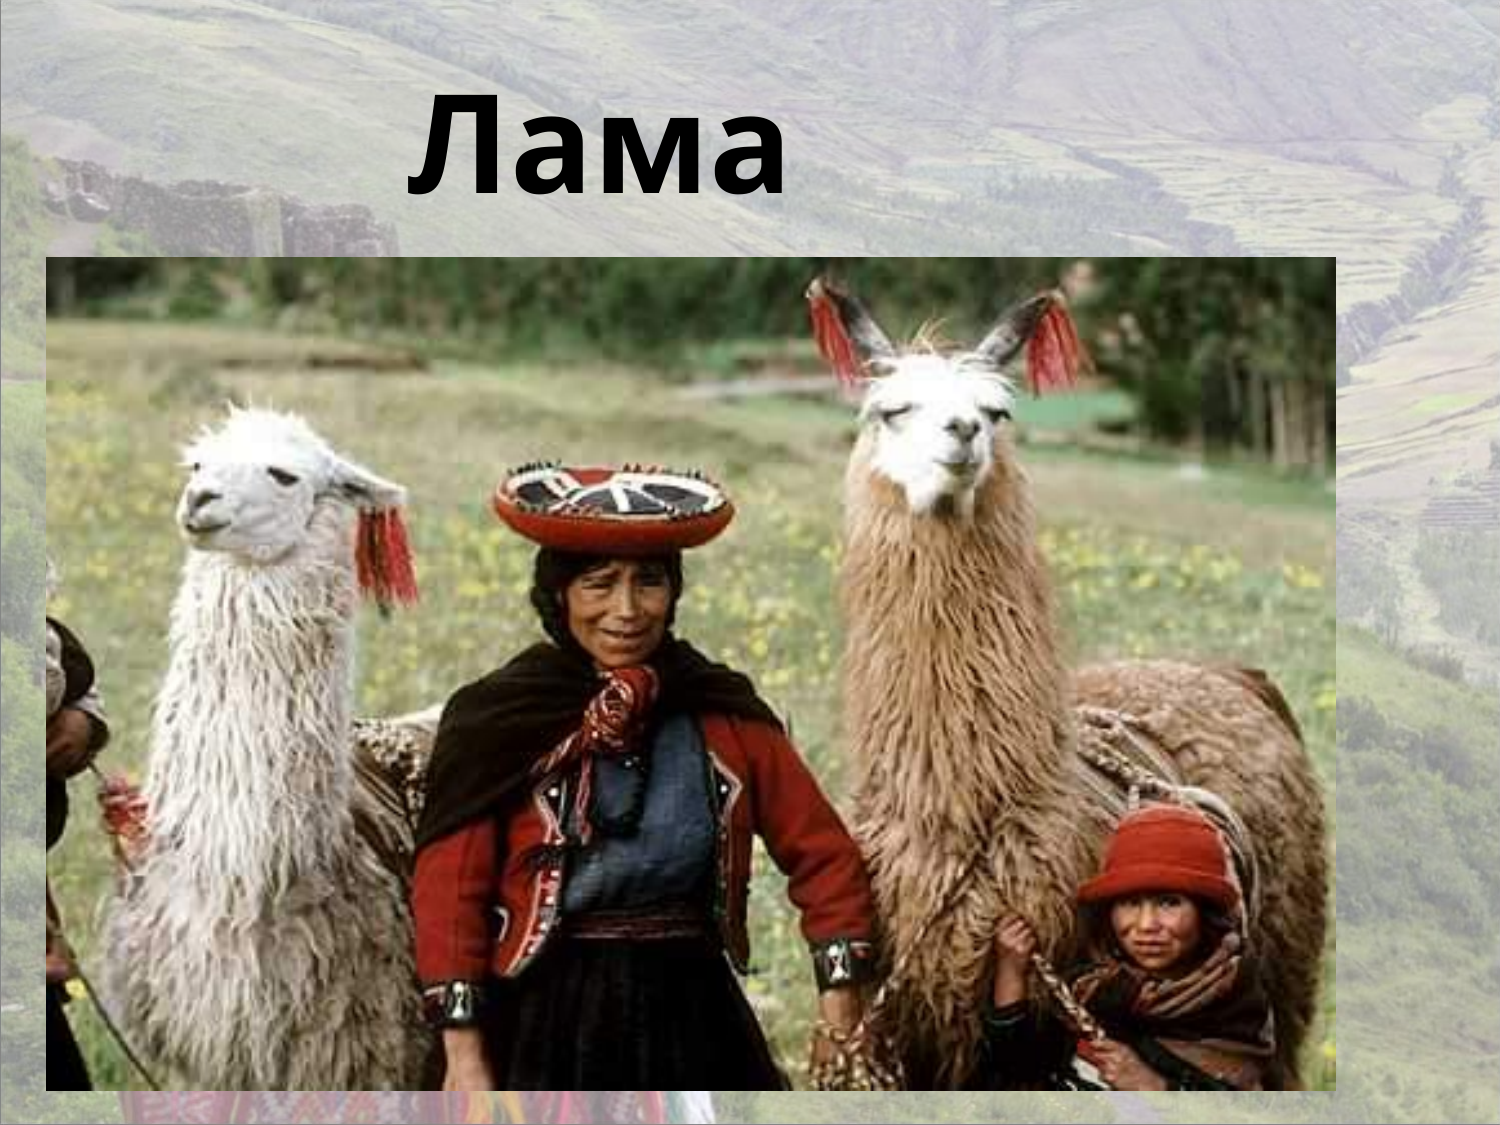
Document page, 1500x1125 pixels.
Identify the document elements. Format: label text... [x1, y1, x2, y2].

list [46, 257, 1337, 1091]
title Лама [74, 44, 1126, 233]
